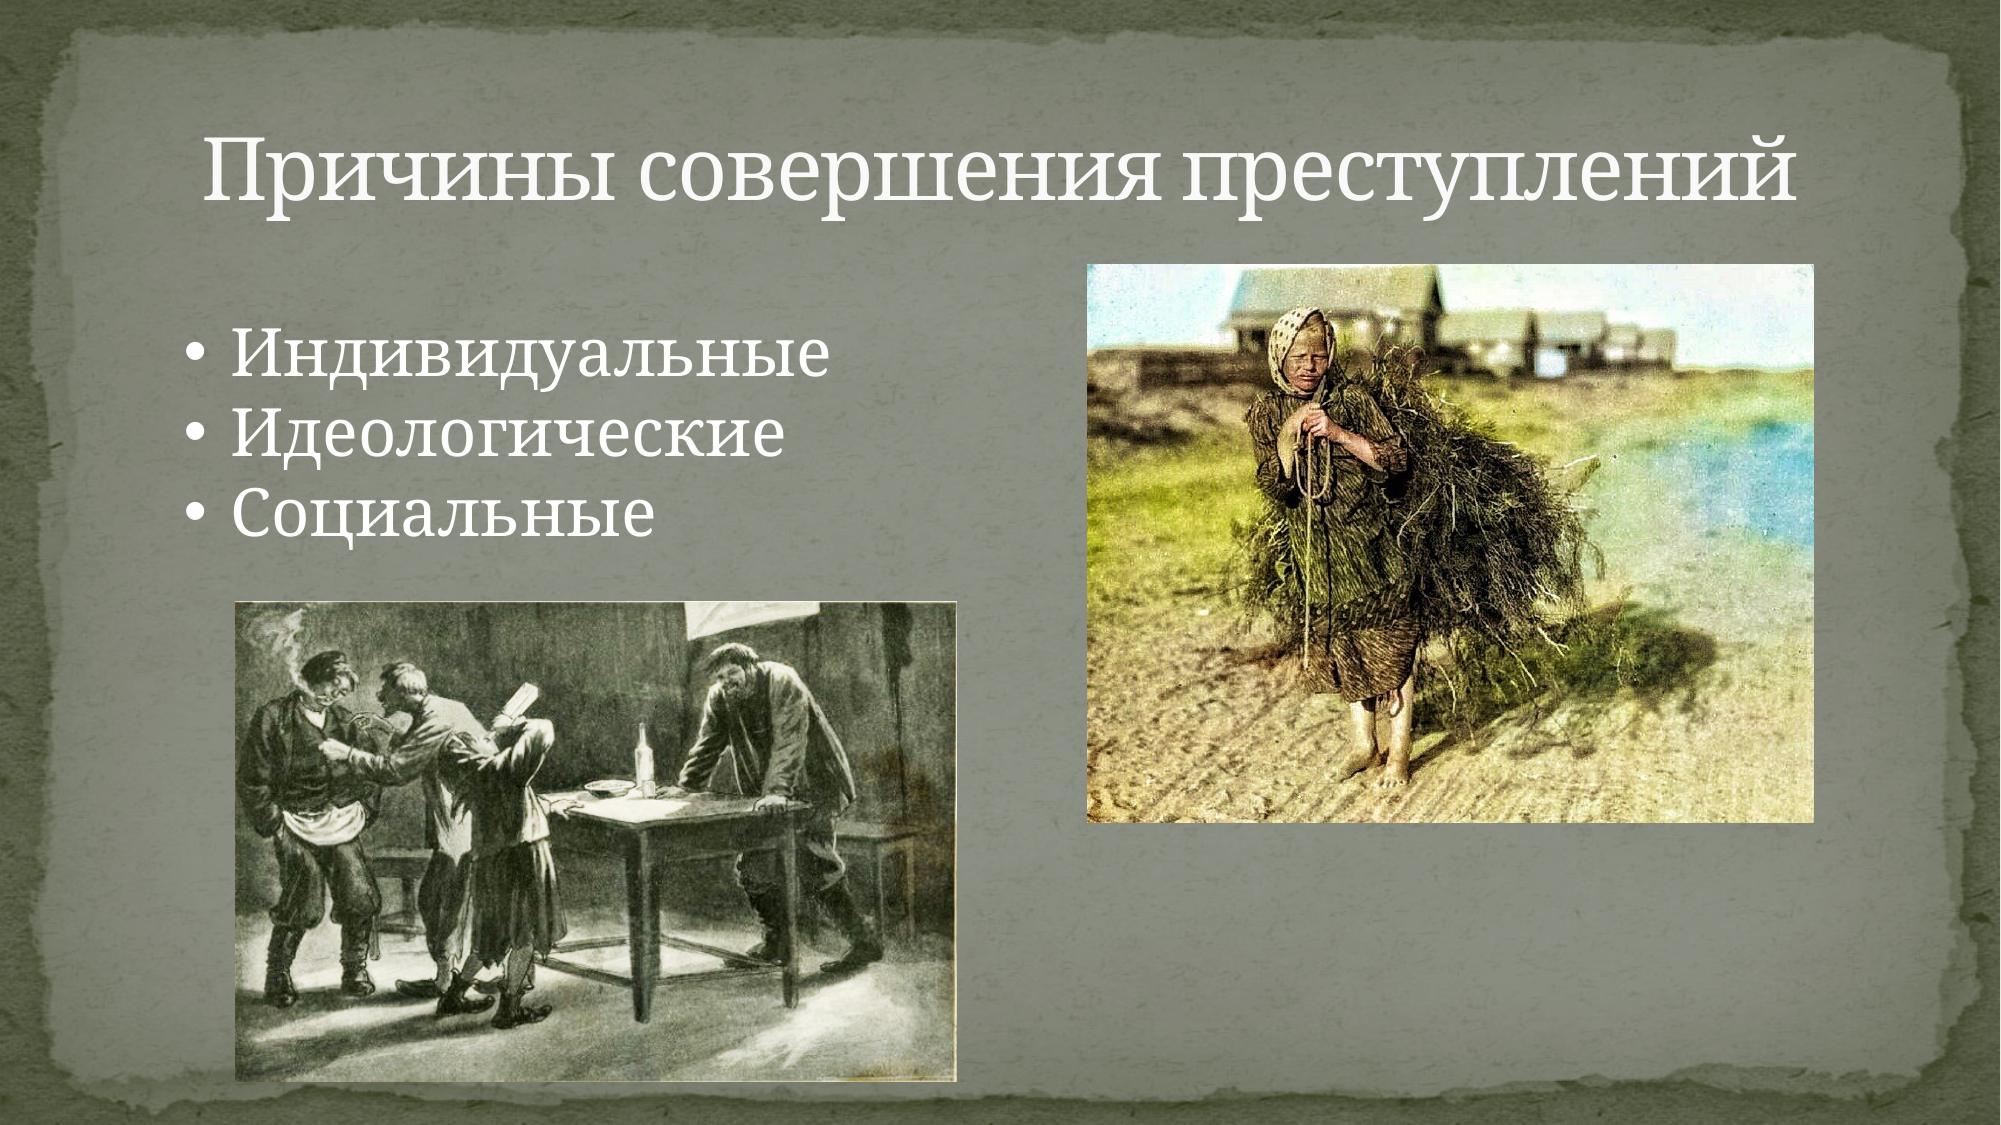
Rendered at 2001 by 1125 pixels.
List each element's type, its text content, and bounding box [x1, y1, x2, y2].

picture [1087, 264, 1814, 823]
title Причины совершения преступлений [99, 24, 1900, 225]
text_box Индивидуальные Идеологические Социальные [168, 302, 935, 558]
picture [235, 601, 957, 1082]
